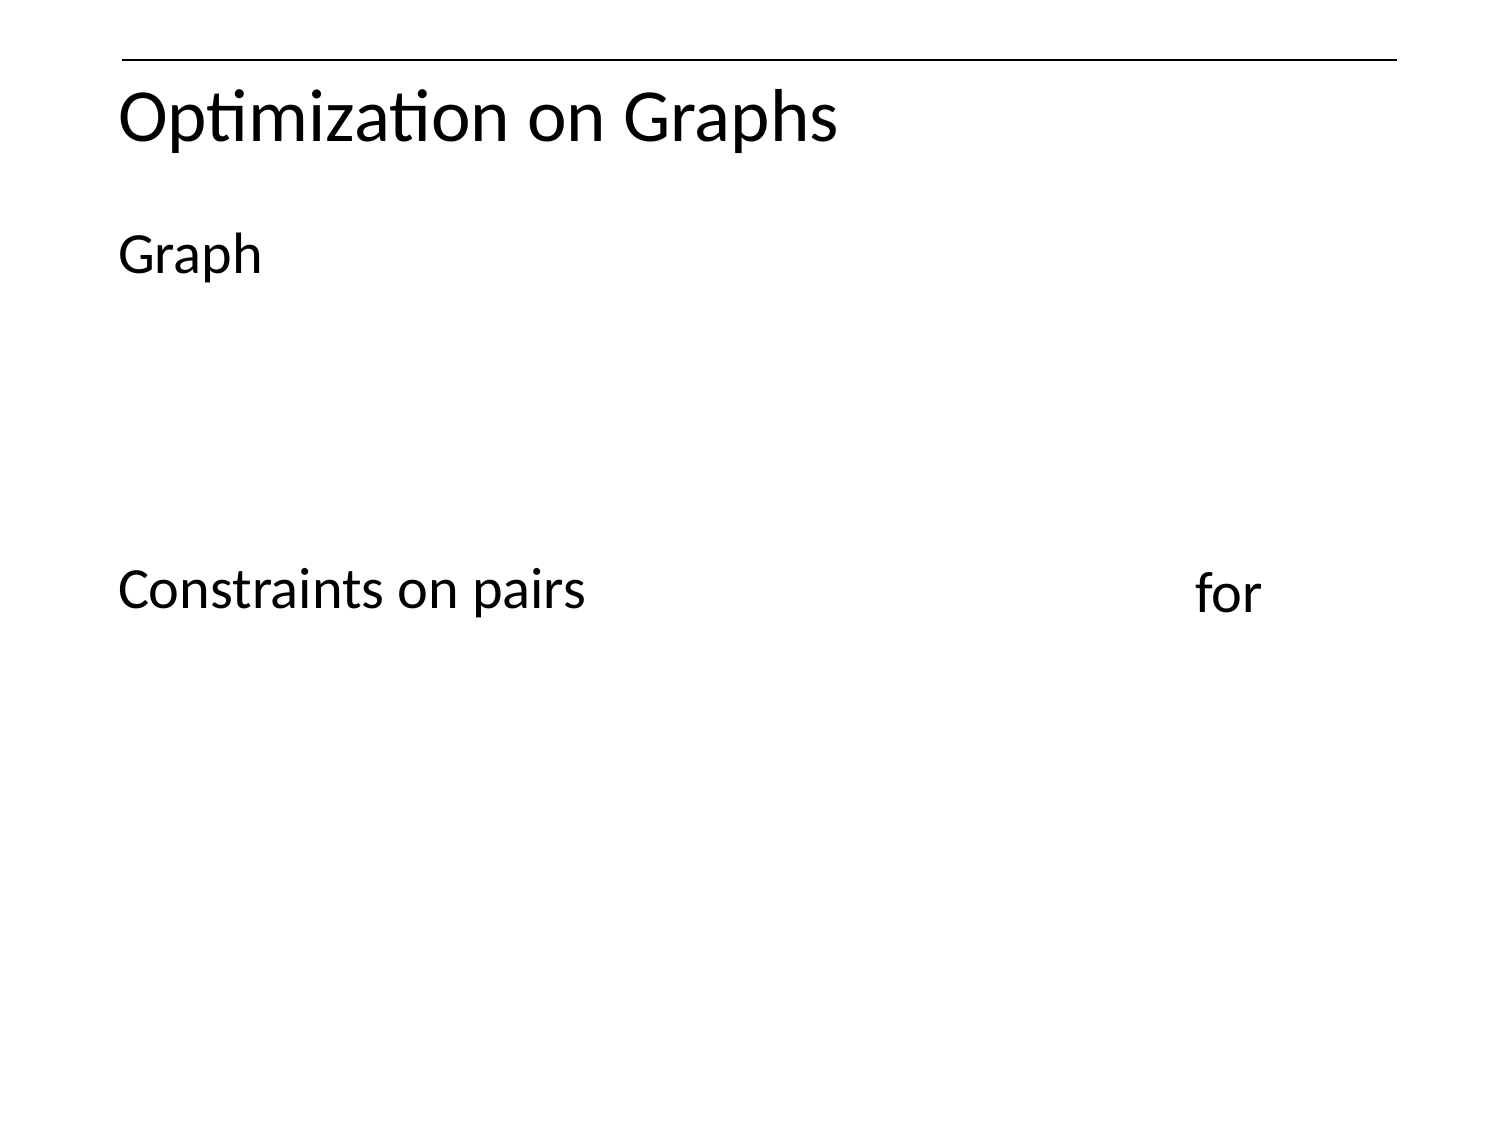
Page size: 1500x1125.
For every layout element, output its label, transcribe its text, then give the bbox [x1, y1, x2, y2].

title Optimization on Graphs [103, 8, 1397, 226]
